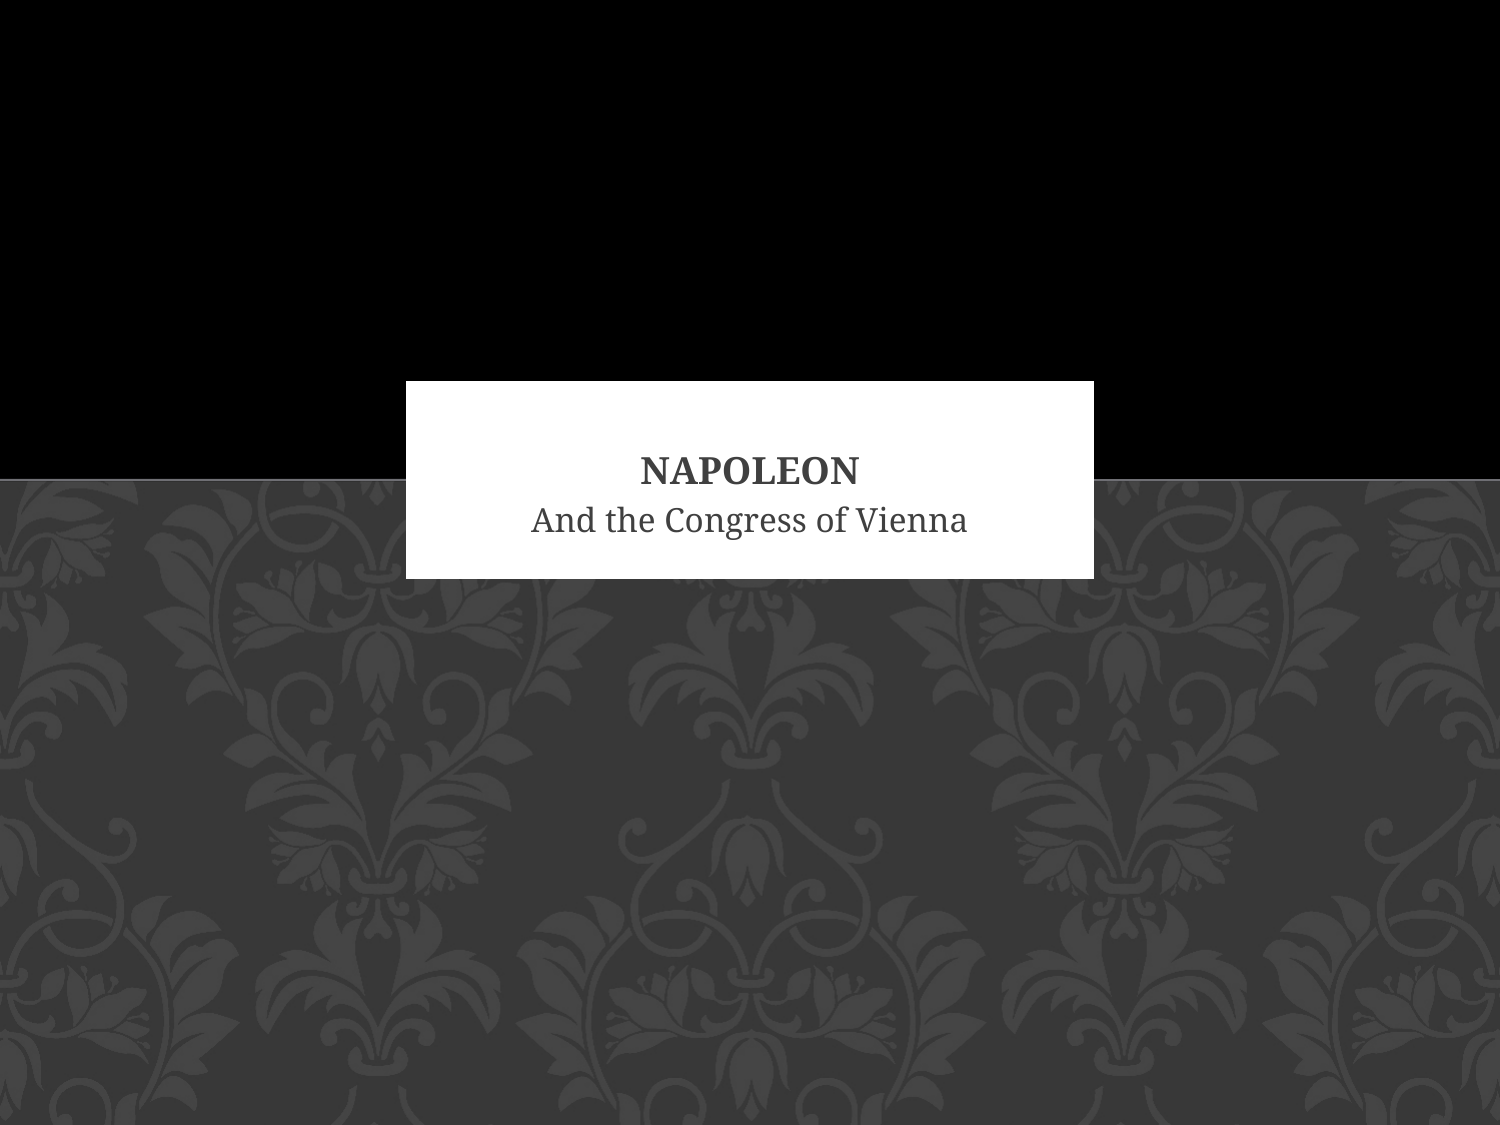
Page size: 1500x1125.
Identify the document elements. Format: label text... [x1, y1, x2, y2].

title Napoleon [415, 387, 1085, 498]
subtitle And the Congress of Vienna [420, 499, 1080, 570]
